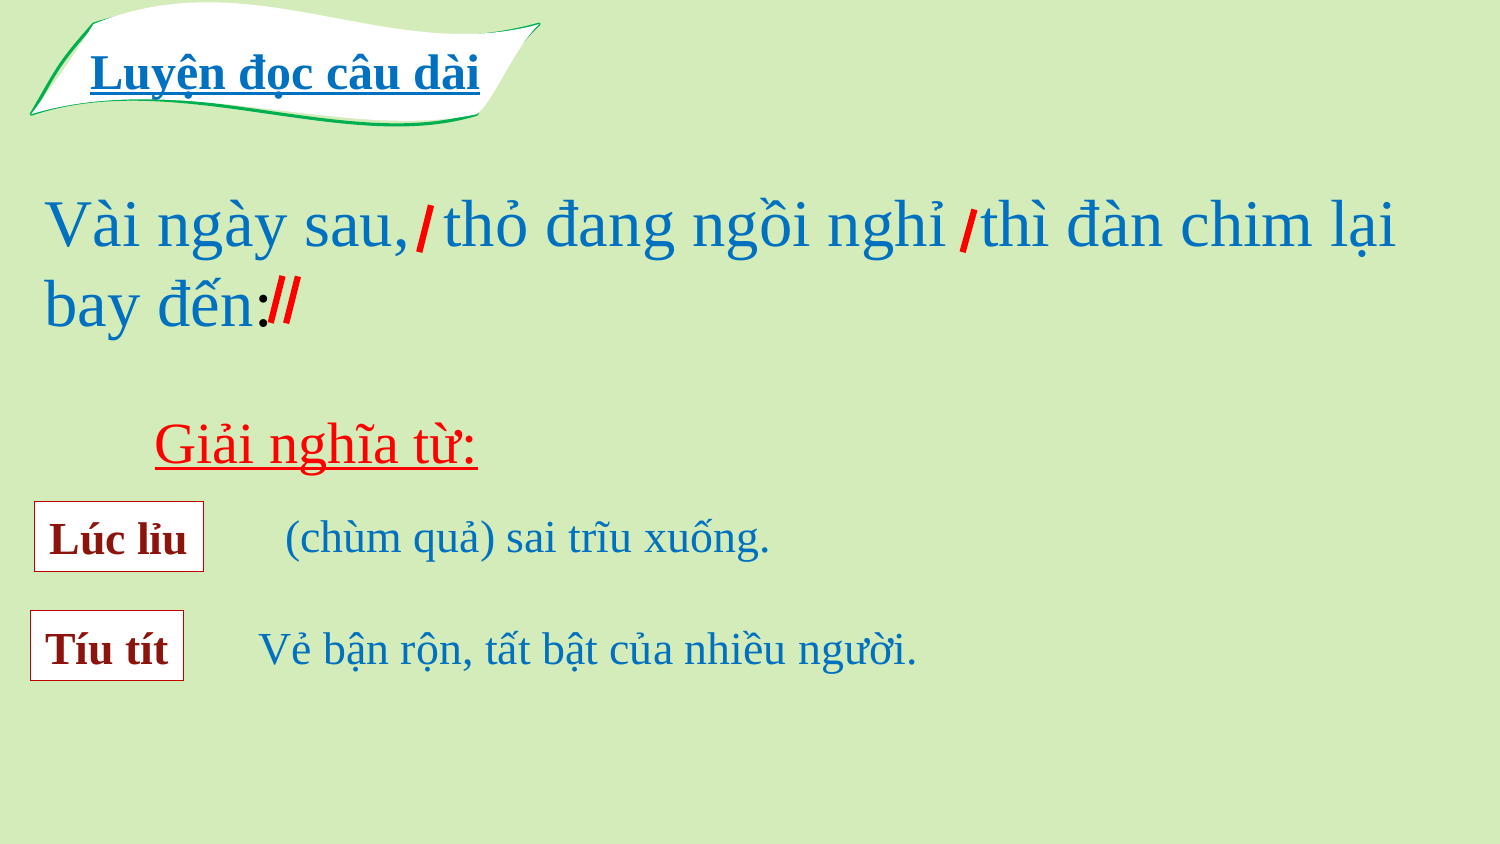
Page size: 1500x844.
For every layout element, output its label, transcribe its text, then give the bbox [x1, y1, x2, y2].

text_box Vẻ bận rộn, tất bật của nhiều người. [243, 610, 1010, 681]
text_box Luyện đọc câu dài [31, 2, 540, 125]
text_box Tíu tít [30, 610, 184, 681]
text_box Vài ngày sau, thỏ đang ngồi nghỉ thì đàn chim lại bay đến: [29, 172, 1426, 348]
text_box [962, 209, 975, 253]
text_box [270, 275, 283, 324]
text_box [418, 205, 432, 253]
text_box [285, 276, 299, 324]
text_box Lúc lỉu [34, 501, 204, 572]
text_box (chùm quả) sai trĩu xuống. [270, 499, 809, 569]
text_box Giải nghĩa từ: [64, 397, 513, 483]
